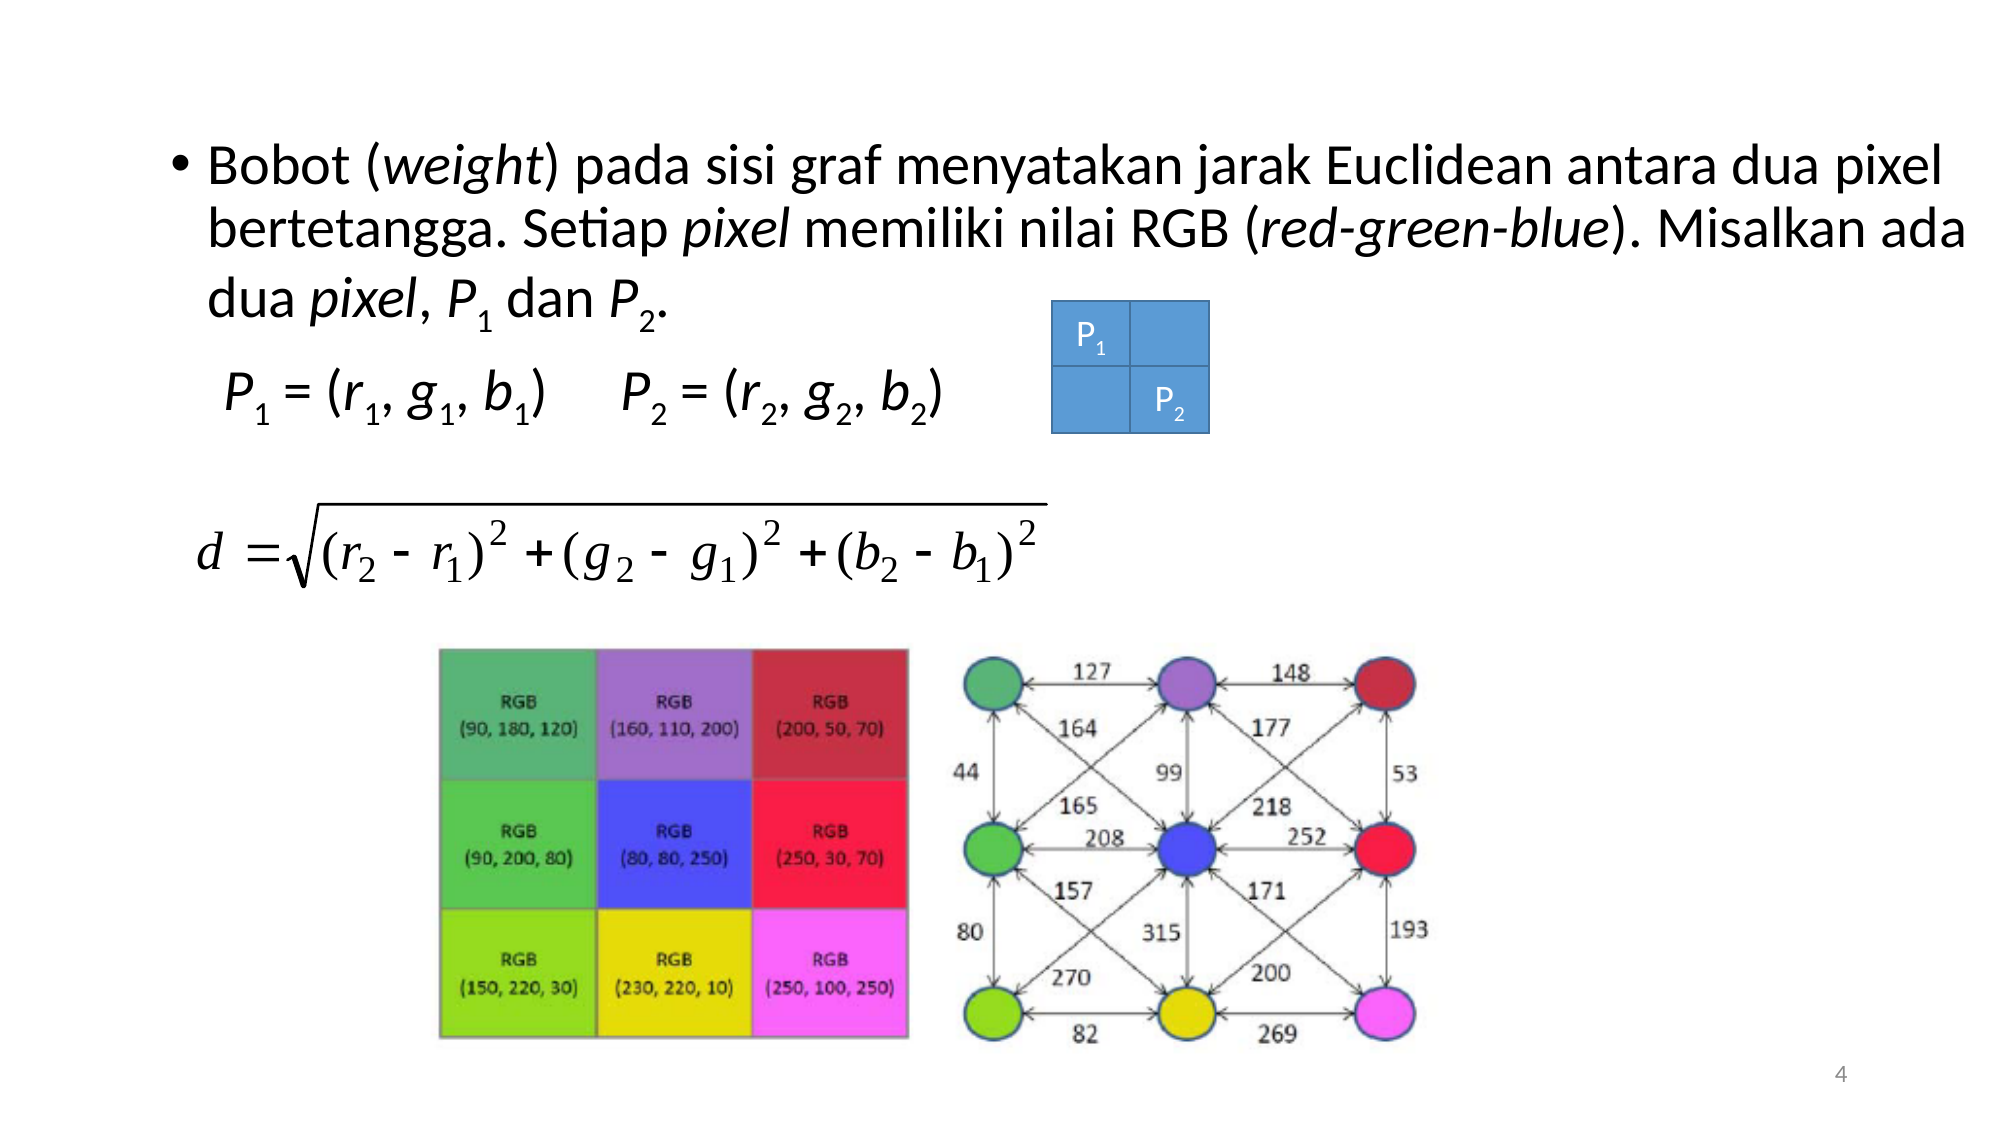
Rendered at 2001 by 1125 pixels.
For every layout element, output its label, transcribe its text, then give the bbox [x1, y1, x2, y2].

text_box [1129, 300, 1210, 365]
list Bobot (weight) pada sisi graf menyatakan jarak Euclidean antara dua pixel bertetangga. Setiap pixel memiliki nilai RGB (red-green-blue). Misalkan ada dua pixel, P1 dan P2. P1 = (r1, g1, b1) P2 = (r2, g2, b2) [155, 127, 2000, 964]
slide_number 4 [1412, 1042, 1863, 1103]
picture [415, 621, 1454, 1073]
text_box P1 [1051, 300, 1129, 365]
text_box [1051, 365, 1129, 434]
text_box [186, 488, 1060, 602]
text_box P2 [1129, 365, 1210, 434]
